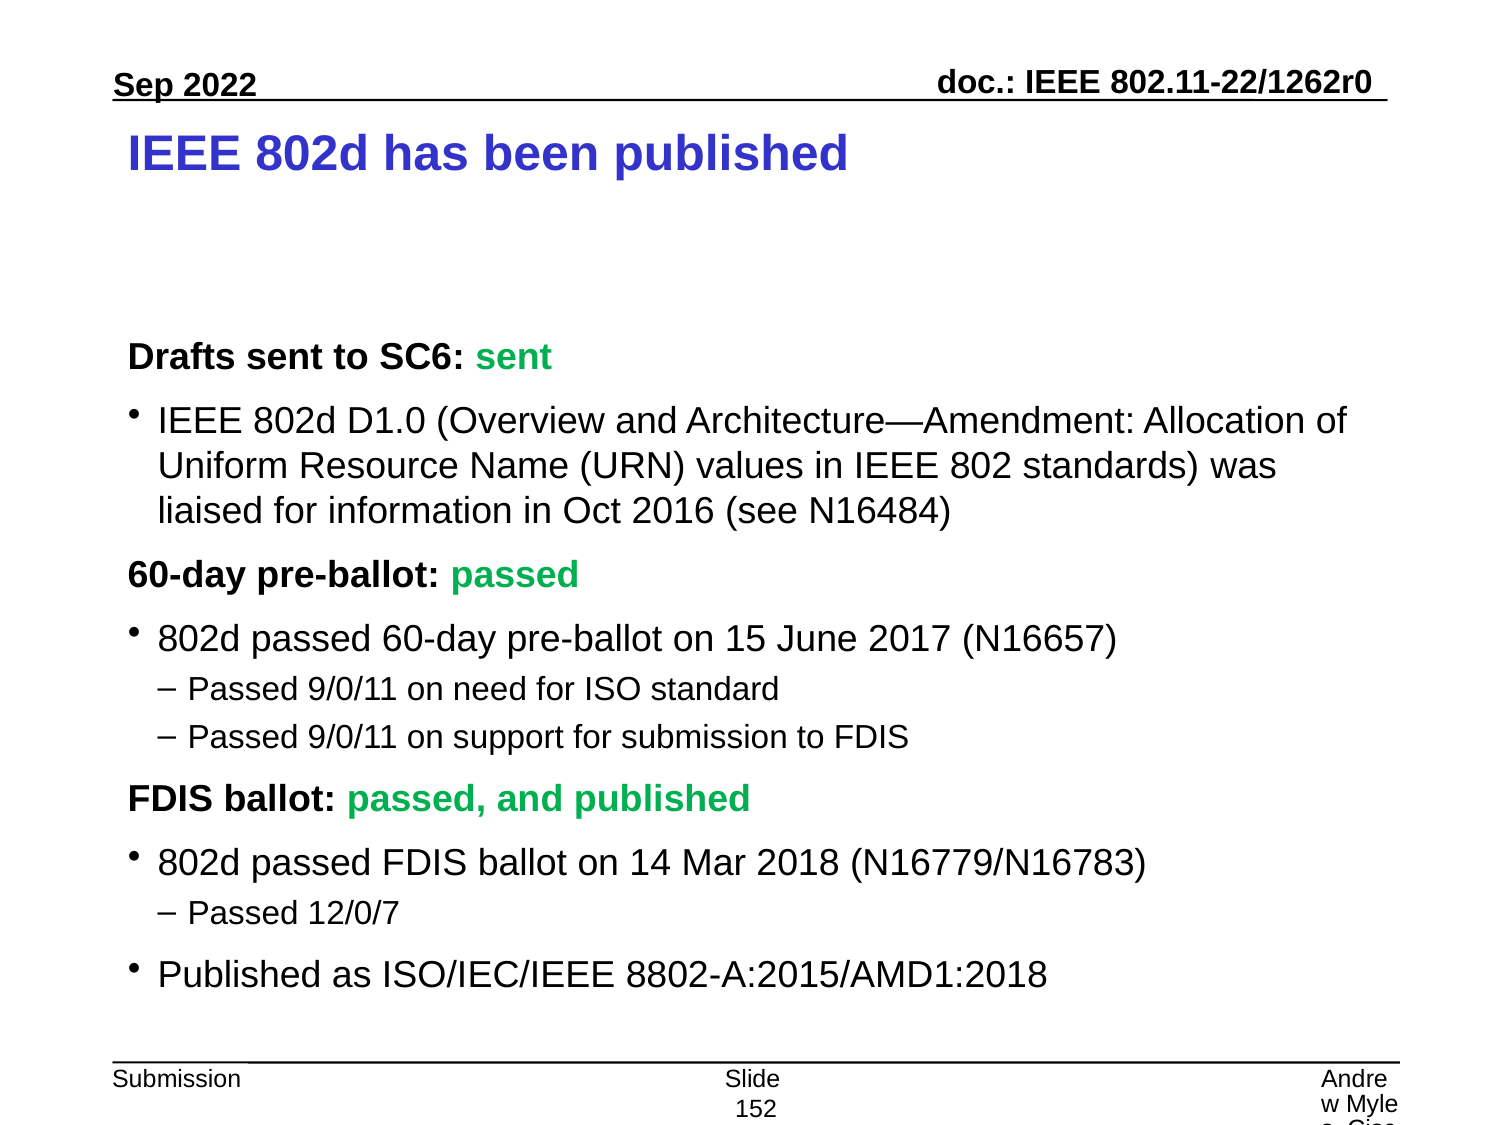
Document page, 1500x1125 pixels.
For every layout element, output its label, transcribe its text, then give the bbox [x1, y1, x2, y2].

title IEEE 802d has been published [112, 112, 1388, 288]
slide_number Slide 152 [709, 1061, 803, 1093]
list Drafts sent to SC6: sent IEEE 802d D1.0 (Overview and Architecture—Amendment: Allocation of Uniform Resource Name (URN) values in IEEE 802 standards) was liaised for information in Oct 2016 (see N16484) 60-day pre-ballot: passed 802d passed 60-day pre-ballot on 15 June 2017 (N16657) Passed 9/0/11 on need for ISO standard Passed 9/0/11 on support for submission to FDIS FDIS ballot: passed, and published 802d passed FDIS ballot on 14 Mar 2018 (N16779/N16783) Passed 12/0/7 Published as ISO/IEC/IEEE 8802-A:2015/AMD1:2018 [112, 324, 1388, 1000]
footer Andrew Myles, Cisco [1320, 1061, 1402, 1093]
